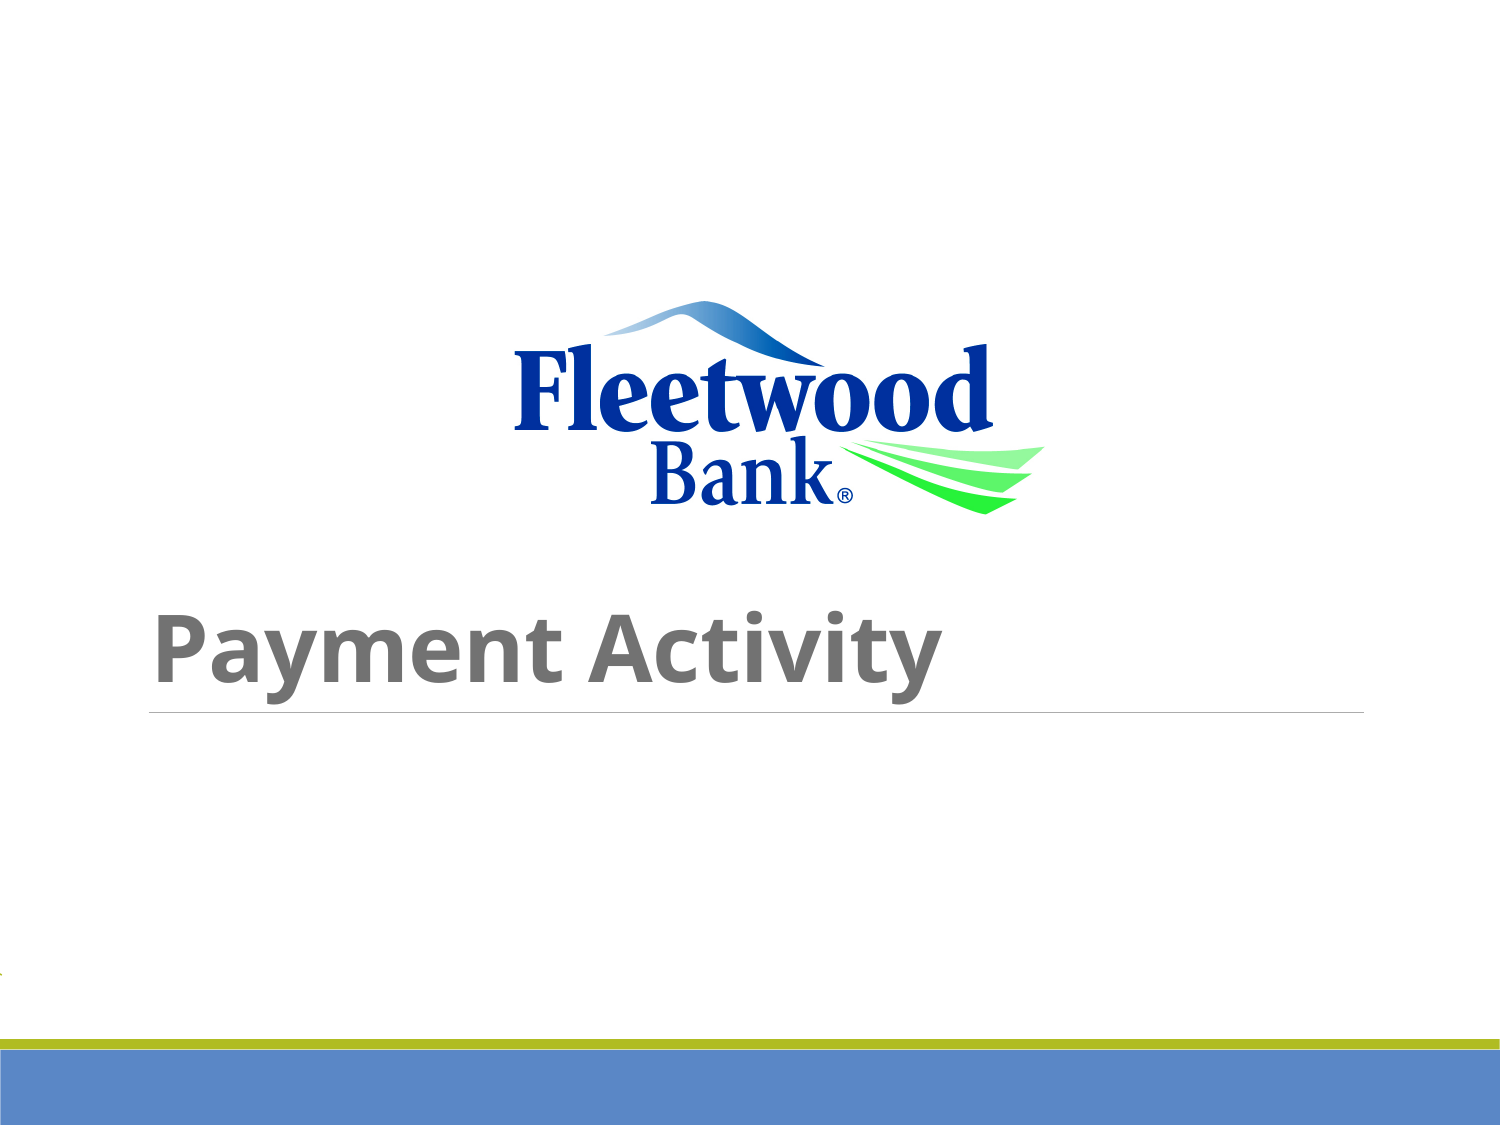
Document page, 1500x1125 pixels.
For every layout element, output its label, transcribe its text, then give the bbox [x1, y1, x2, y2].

picture [508, 301, 1045, 524]
title Payment Activity [135, 124, 1373, 710]
